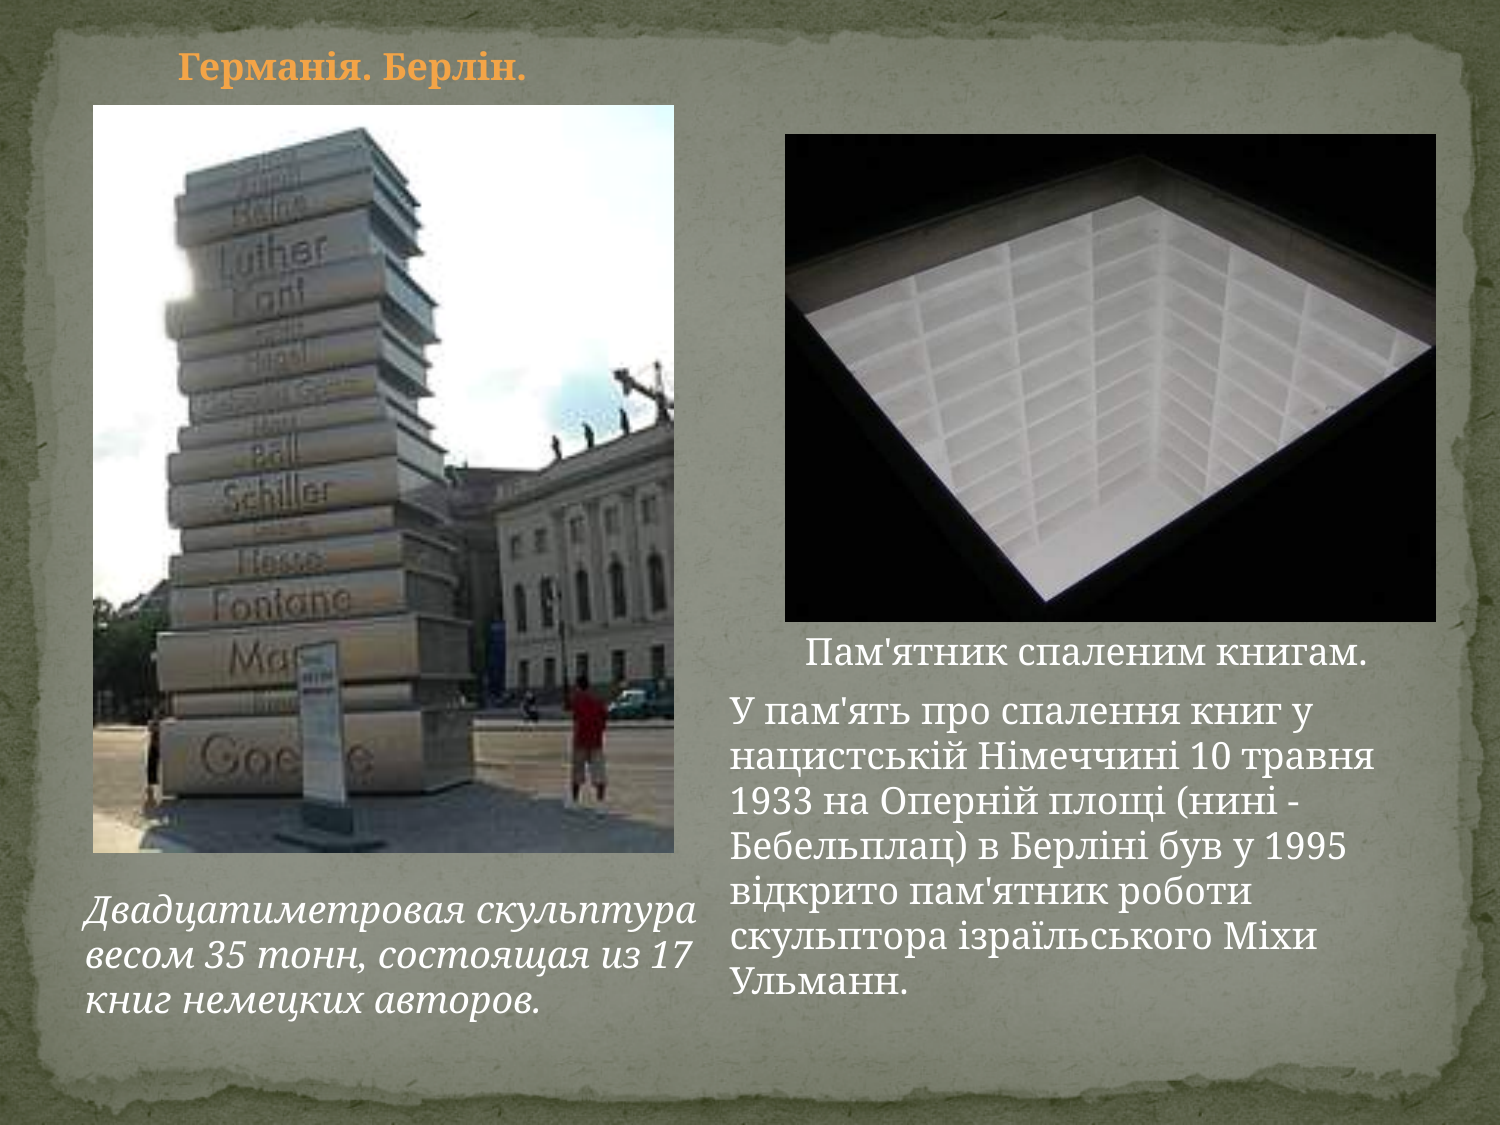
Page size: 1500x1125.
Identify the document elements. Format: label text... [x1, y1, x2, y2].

picture [93, 105, 674, 853]
text_box Двадцатиметровая скульптура весом 35 тонн, состоящая из 17 книг немецких авторов. [70, 878, 715, 1029]
text_box Пам'ятник спаленим книгам. [790, 631, 1383, 679]
picture [785, 134, 1436, 622]
text_box У пам'ять про спалення книг у нацистській Німеччині 10 травня 1933 на Оперній площі (нині - Бебельплац) в Берліні був у 1995 відкрито пам'ятник роботи скульптора ізраїльського Міхи Ульманн. [714, 679, 1465, 1010]
text_box Германія. Берлін. [163, 35, 543, 94]
